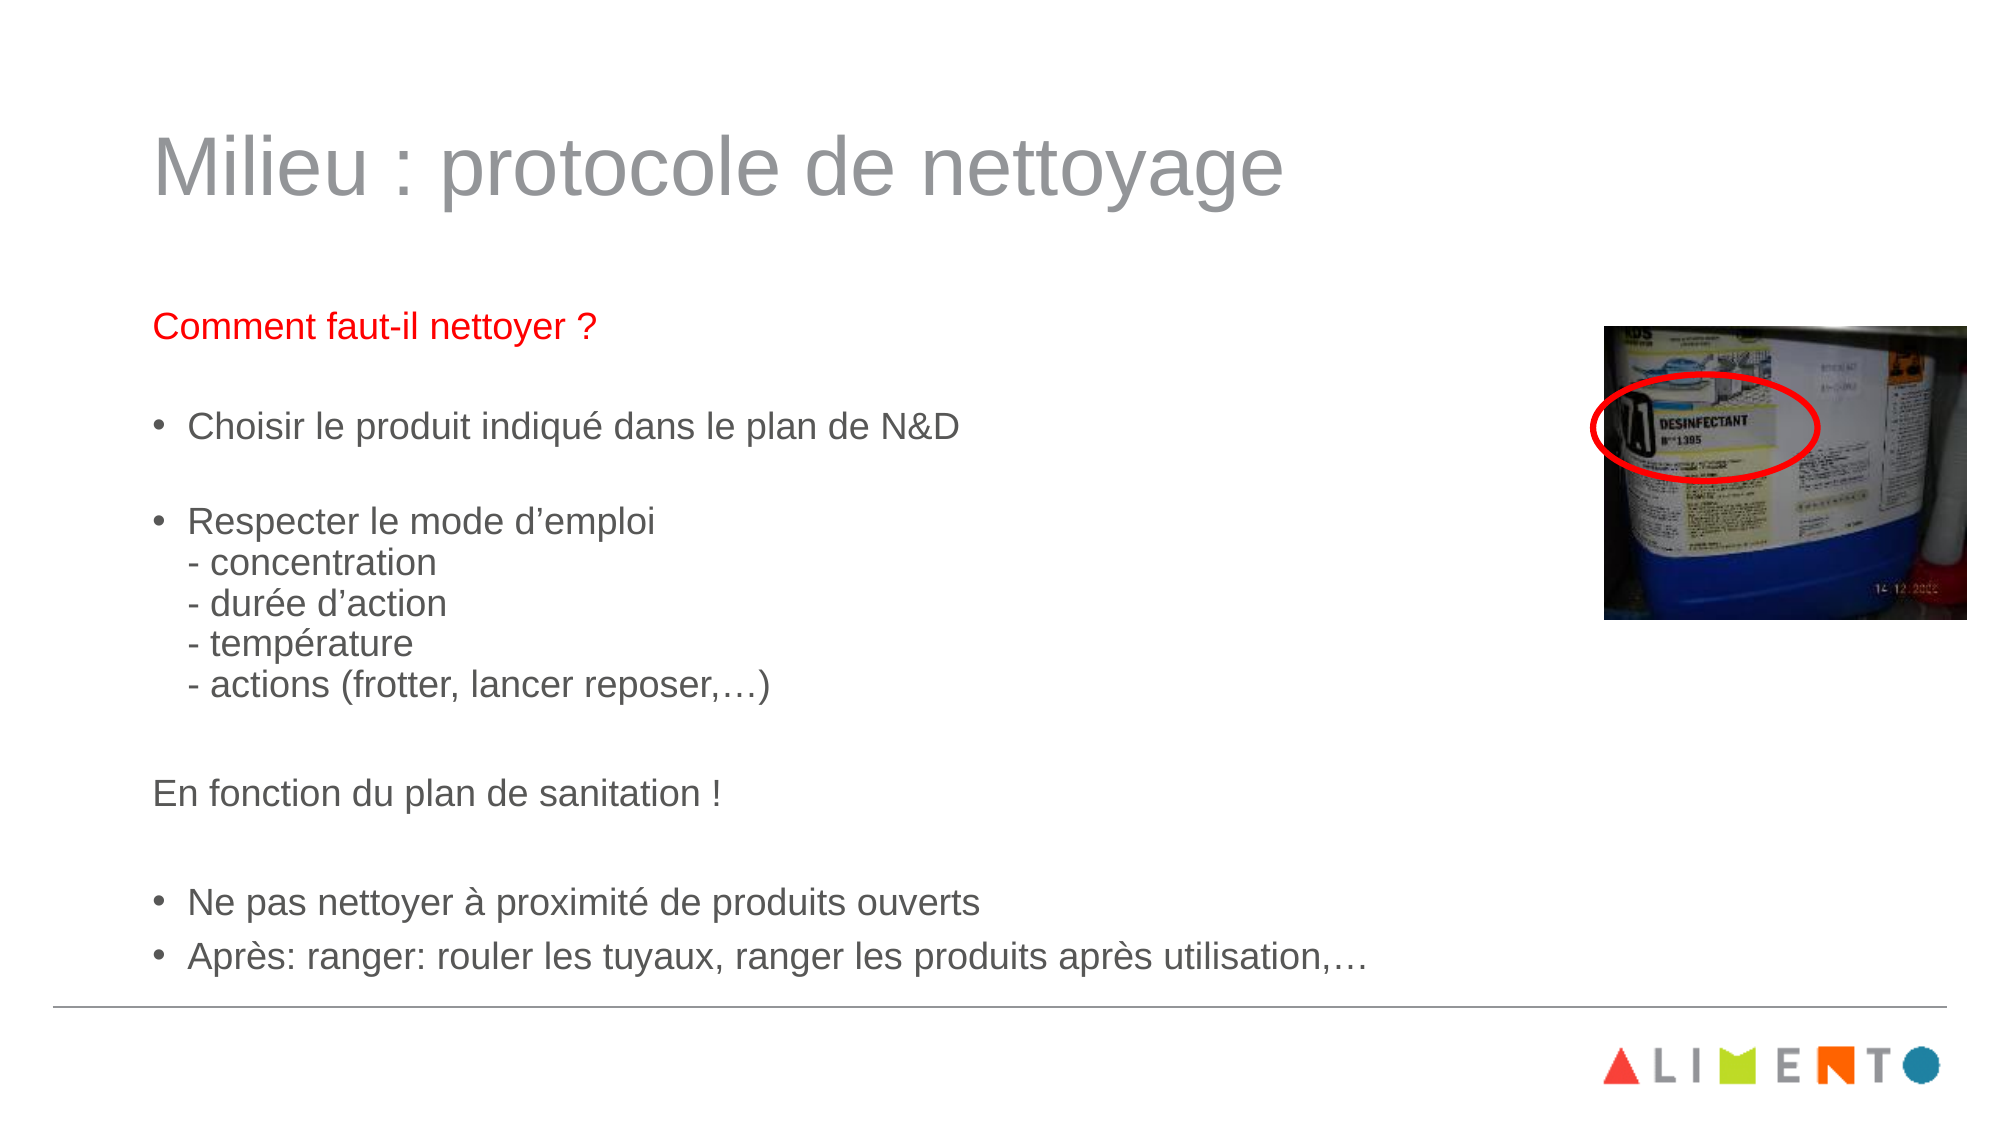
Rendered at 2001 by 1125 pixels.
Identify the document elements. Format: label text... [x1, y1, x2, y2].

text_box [1592, 326, 1967, 620]
picture [1565, 1006, 1983, 1125]
title Milieu : protocole de nettoyage [137, 59, 1863, 278]
list Comment faut-il nettoyer ? Choisir le produit indiqué dans le plan de N&D Respecter le mode d’emploi - concentration - durée d’action - température - actions (frotter, lancer reposer,…) En fonction du plan de sanitation ! Ne pas nettoyer à proximité de produits ouverts Après: ranger: rouler les tuyaux, ranger les produits après utilisation,… [137, 299, 1863, 995]
